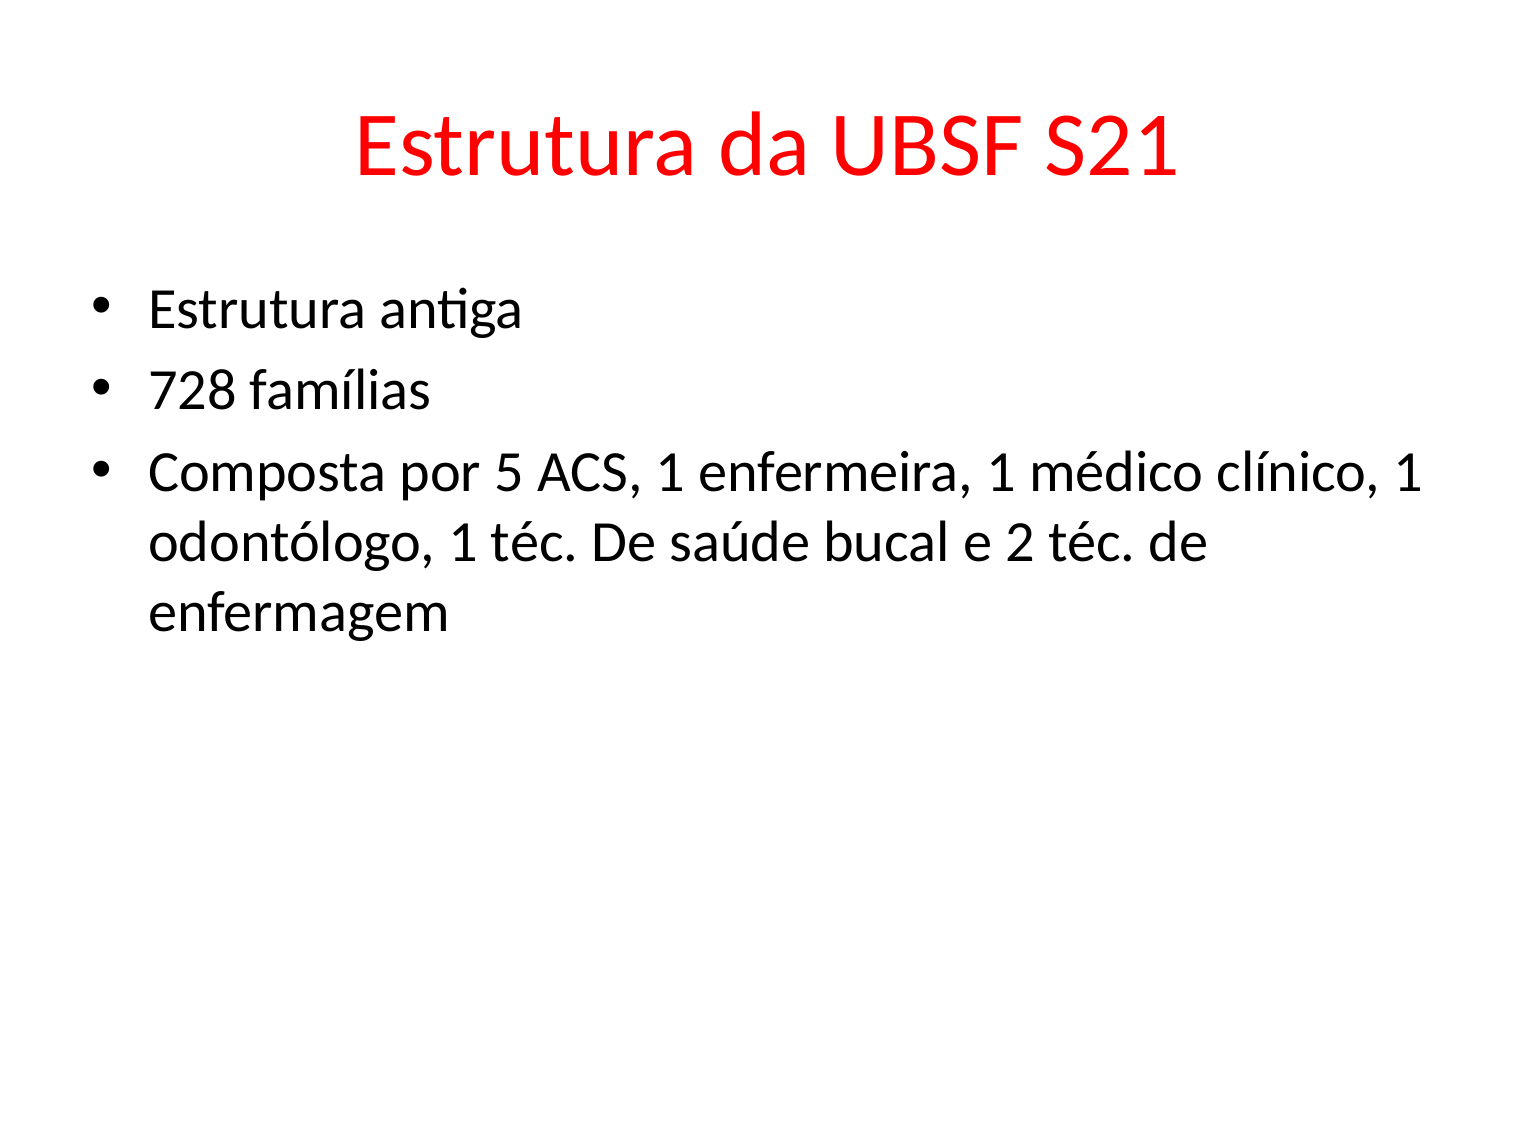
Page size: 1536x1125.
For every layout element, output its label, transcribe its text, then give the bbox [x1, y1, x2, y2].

list Estrutura antiga 728 famílias Composta por 5 ACS, 1 enfermeira, 1 médico clínico, 1 odontólogo, 1 téc. De saúde bucal e 2 téc. de enfermagem [76, 262, 1459, 1005]
title Estrutura da UBSF S21 [76, 45, 1459, 233]
